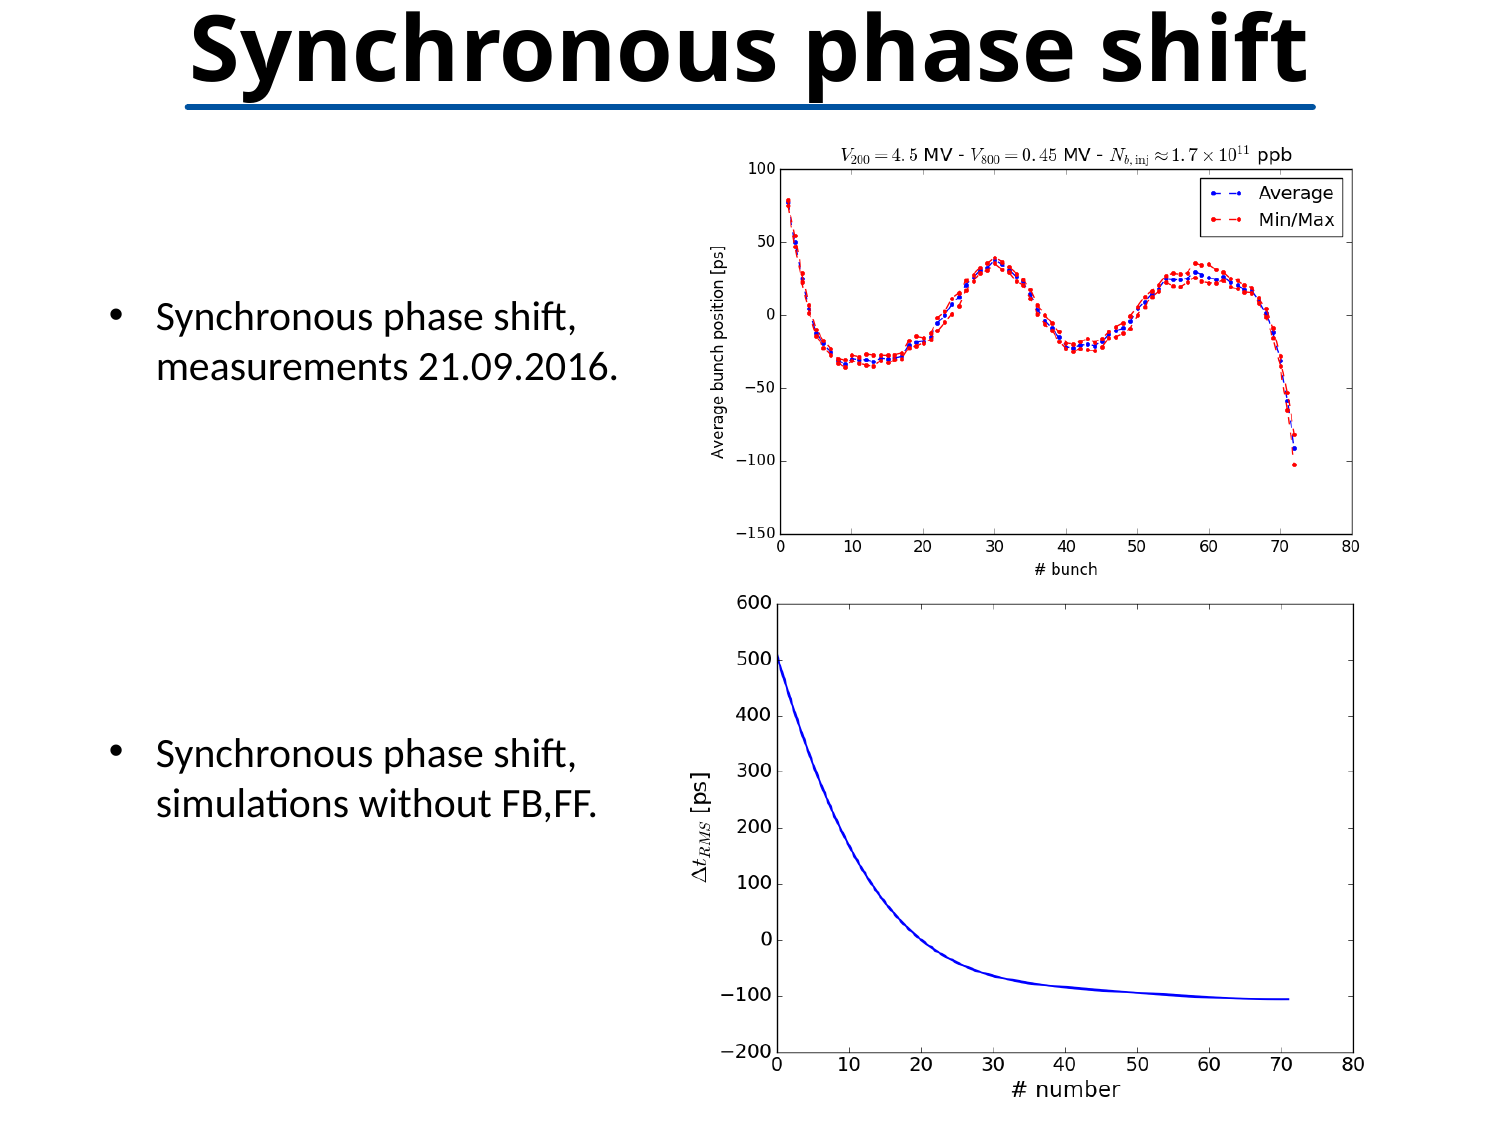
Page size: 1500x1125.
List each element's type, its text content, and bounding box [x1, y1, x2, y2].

text_box Synchronous phase shift, measurements 21.09.2016. [94, 281, 688, 397]
picture [688, 123, 1424, 579]
picture [679, 584, 1375, 1106]
title Synchronous phase shift [0, 0, 1500, 104]
text_box Synchronous phase shift, simulations without FB,FF. [94, 718, 679, 833]
